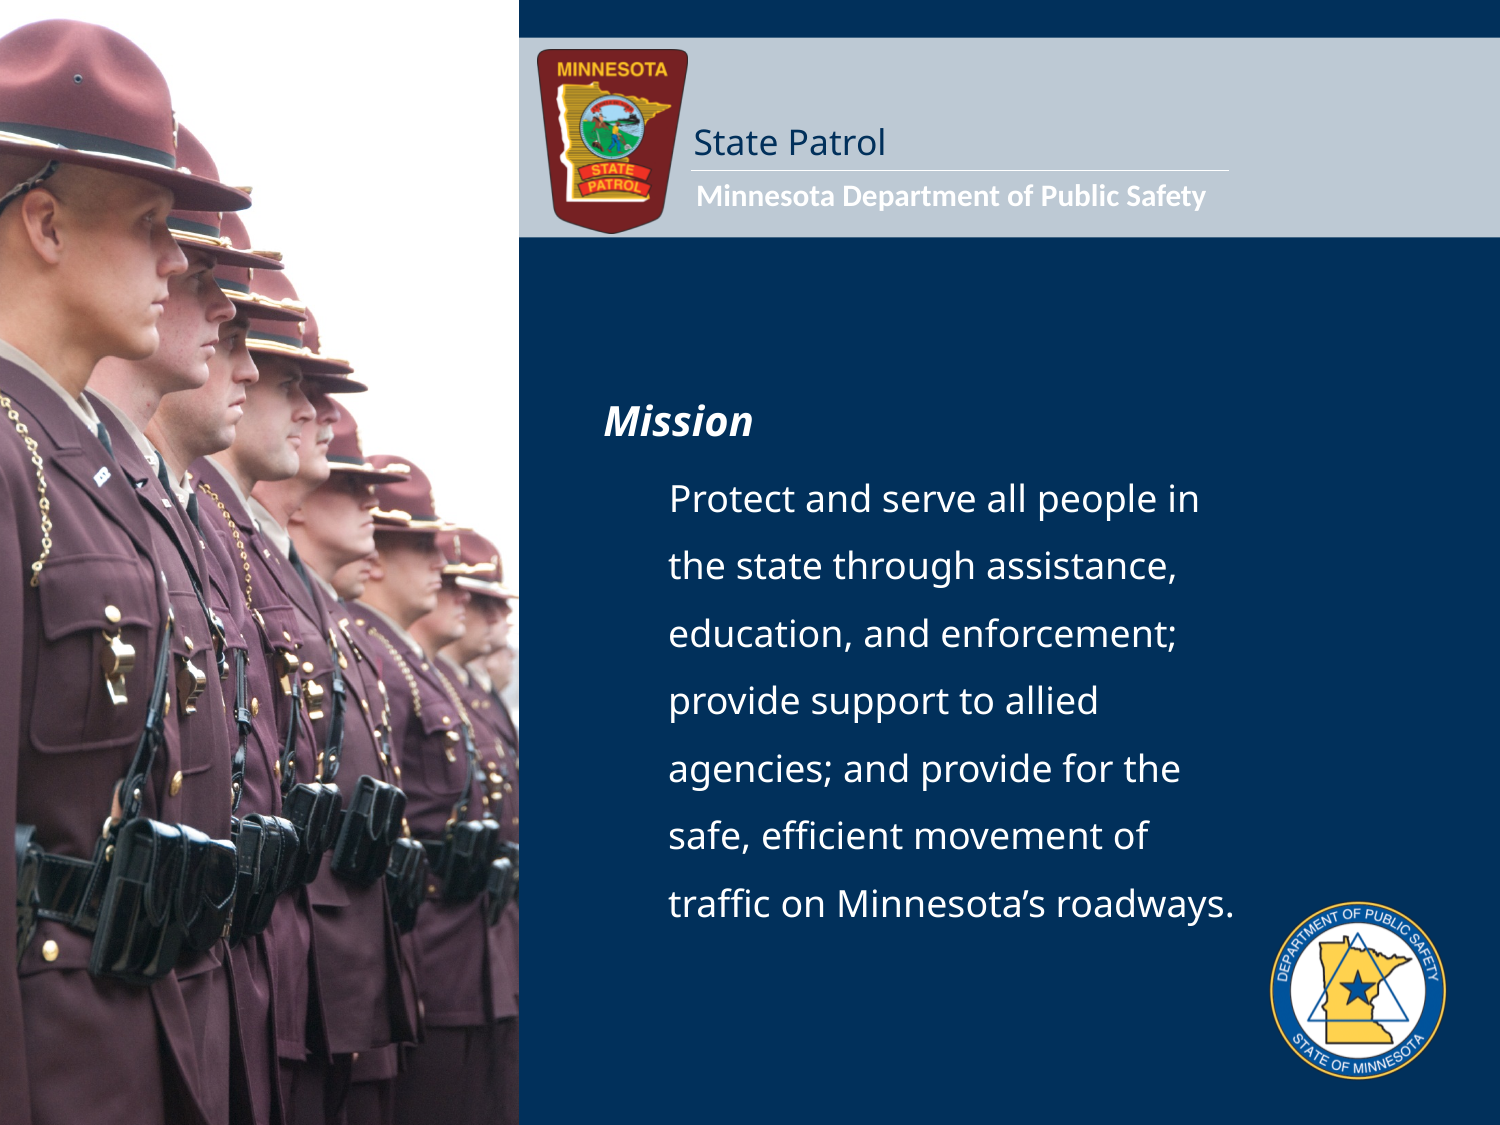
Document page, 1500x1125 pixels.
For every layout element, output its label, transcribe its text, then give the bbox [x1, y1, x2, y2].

picture [1266, 899, 1451, 1083]
list Mission Protect and serve all people in the state through assistance, education, and enforcement; provide support to allied agencies; and provide for the safe, efficient movement of traffic on Minnesota’s roadways. [587, 387, 1263, 992]
text_box Minnesota Department of Public Safety [691, 179, 1223, 220]
text_box [523, 35, 1500, 240]
picture [537, 49, 688, 234]
text_box State Patrol [691, 112, 1263, 170]
picture [0, 0, 519, 1125]
